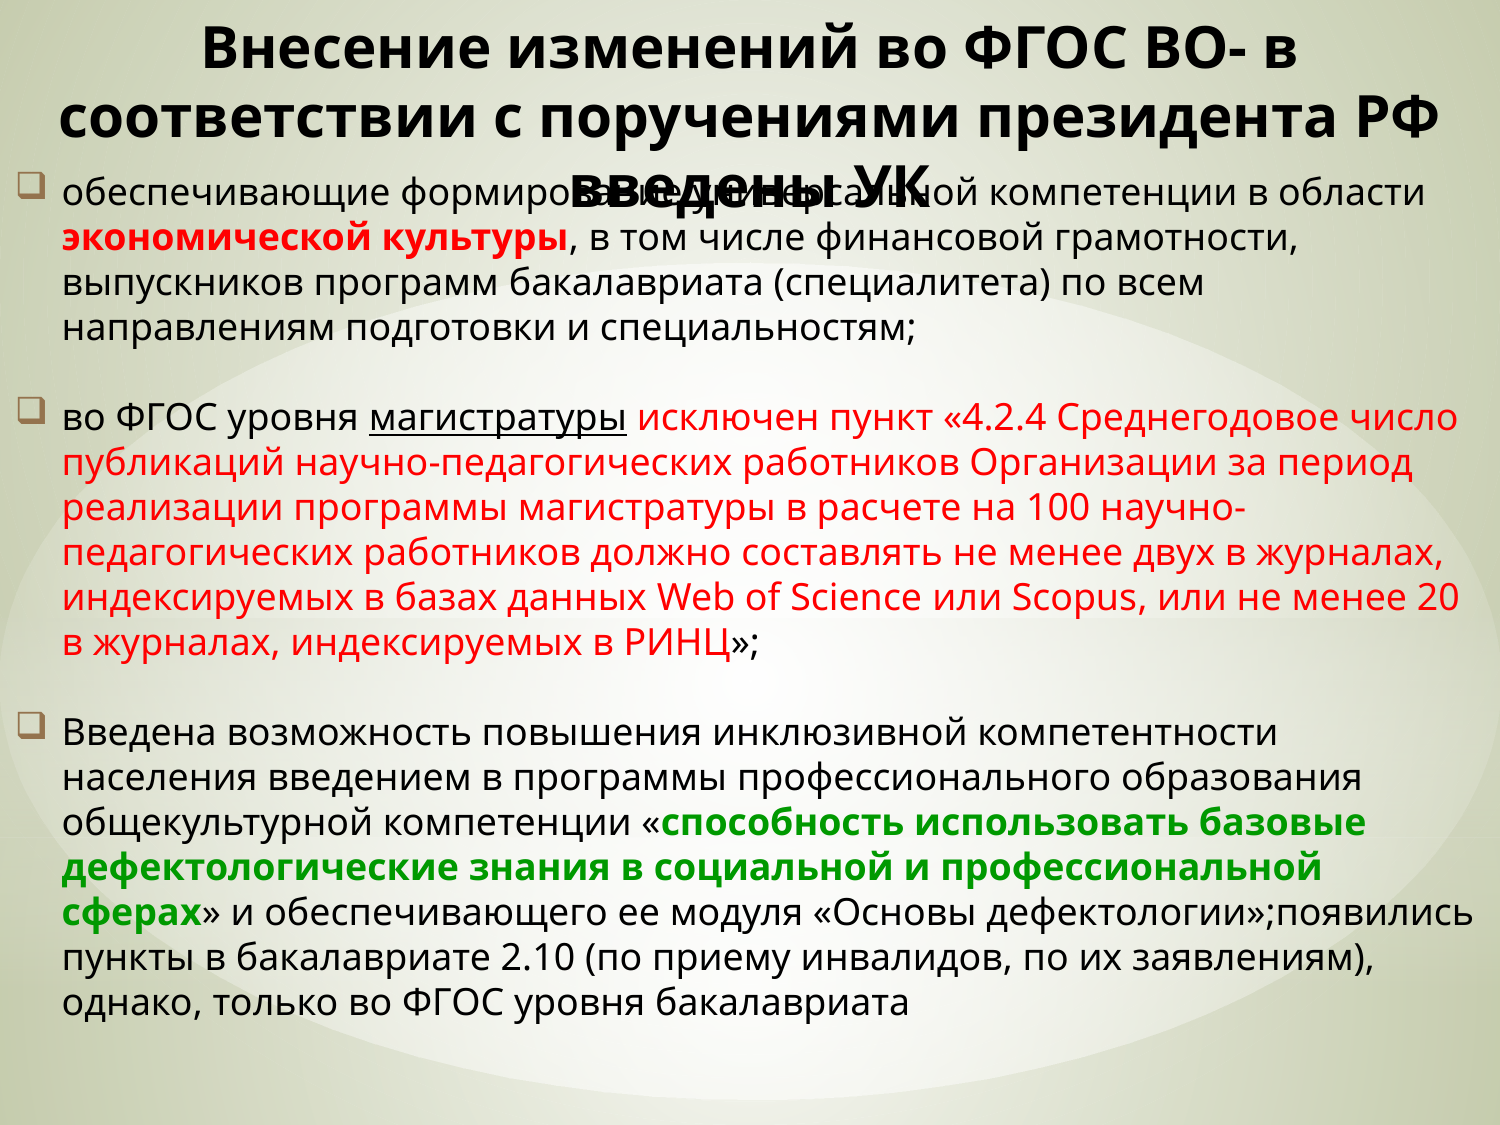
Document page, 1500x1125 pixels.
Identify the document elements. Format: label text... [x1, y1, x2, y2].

text_box обеспечивающие формирование универсальной компетенции в области экономической культуры, в том числе финансовой грамотности, выпускников программ бакалавриата (специалитета) по всем направлениям подготовки и специальностям; во ФГОС уровня магистратуры исключен пункт «4.2.4 Среднегодовое число публикаций научно-педагогических работников Организации за период реализации программы магистратуры в расчете на 100 научно-педагогических работников должно составлять не менее двух в журналах, индексируемых в базах данных Web of Science или Scopus, или не менее 20 в журналах, индексируемых в РИНЦ»; Введена возможность повышения инклюзивной компетентности населения введением в программы профессионального образования общекультурной компетенции «способность использовать базовые дефектологические знания в социальной и профессиональной сферах» и обеспечивающего ее модуля «Основы дефектологии»;появились пункты в бакалавриате 2.10 (по приему инвалидов, по их заявлениям), однако, только во ФГОС уровня бакалавриата [0, 160, 1500, 1125]
text_box Внесение изменений во ФГОС ВО- в соответствии с поручениями президента РФ введены УК [0, 2, 1500, 160]
